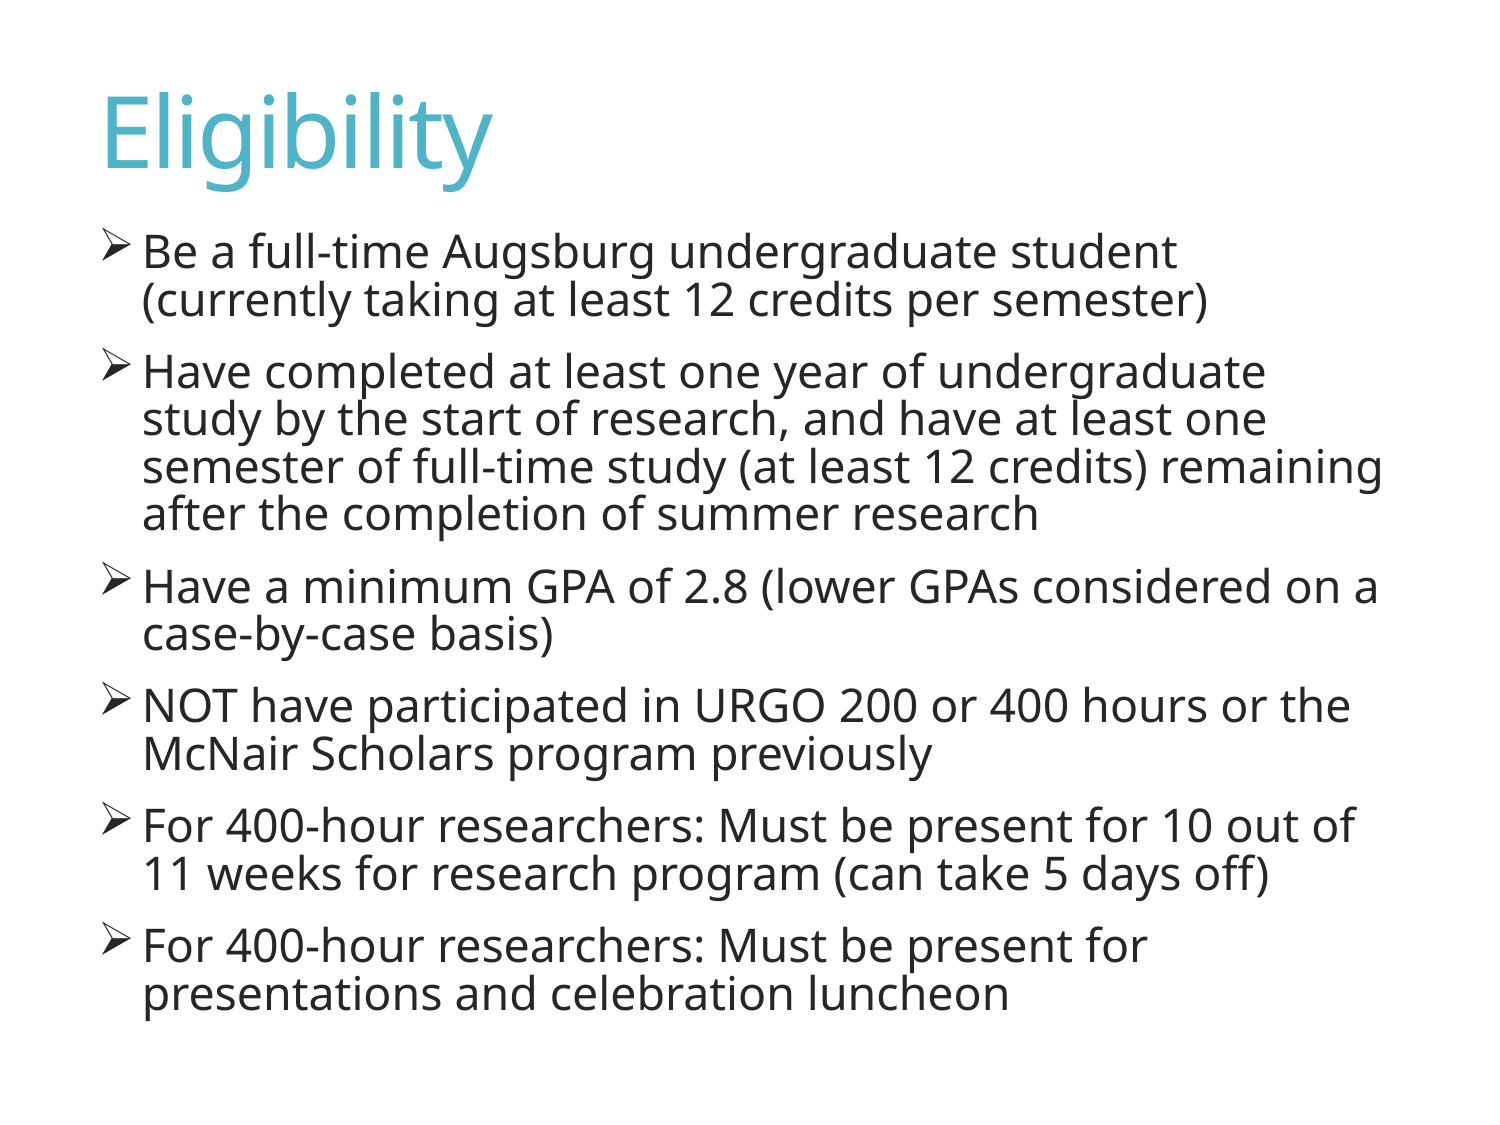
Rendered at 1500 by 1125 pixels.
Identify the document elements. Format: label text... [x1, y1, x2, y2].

list Be a full-time Augsburg undergraduate student (currently taking at least 12 credits per semester) Have completed at least one year of undergraduate study by the start of research, and have at least one semester of full-time study (at least 12 credits) remaining after the completion of summer research Have a minimum GPA of 2.8 (lower GPAs considered on a case-by-case basis) NOT have participated in URGO 200 or 400 hours or the McNair Scholars program previously For 400-hour researchers: Must be present for 10 out of 11 weeks for research program (can take 5 days off) For 400-hour researchers: Must be present for presentations and celebration luncheon [83, 223, 1407, 1028]
title Eligibility [83, 0, 1409, 272]
